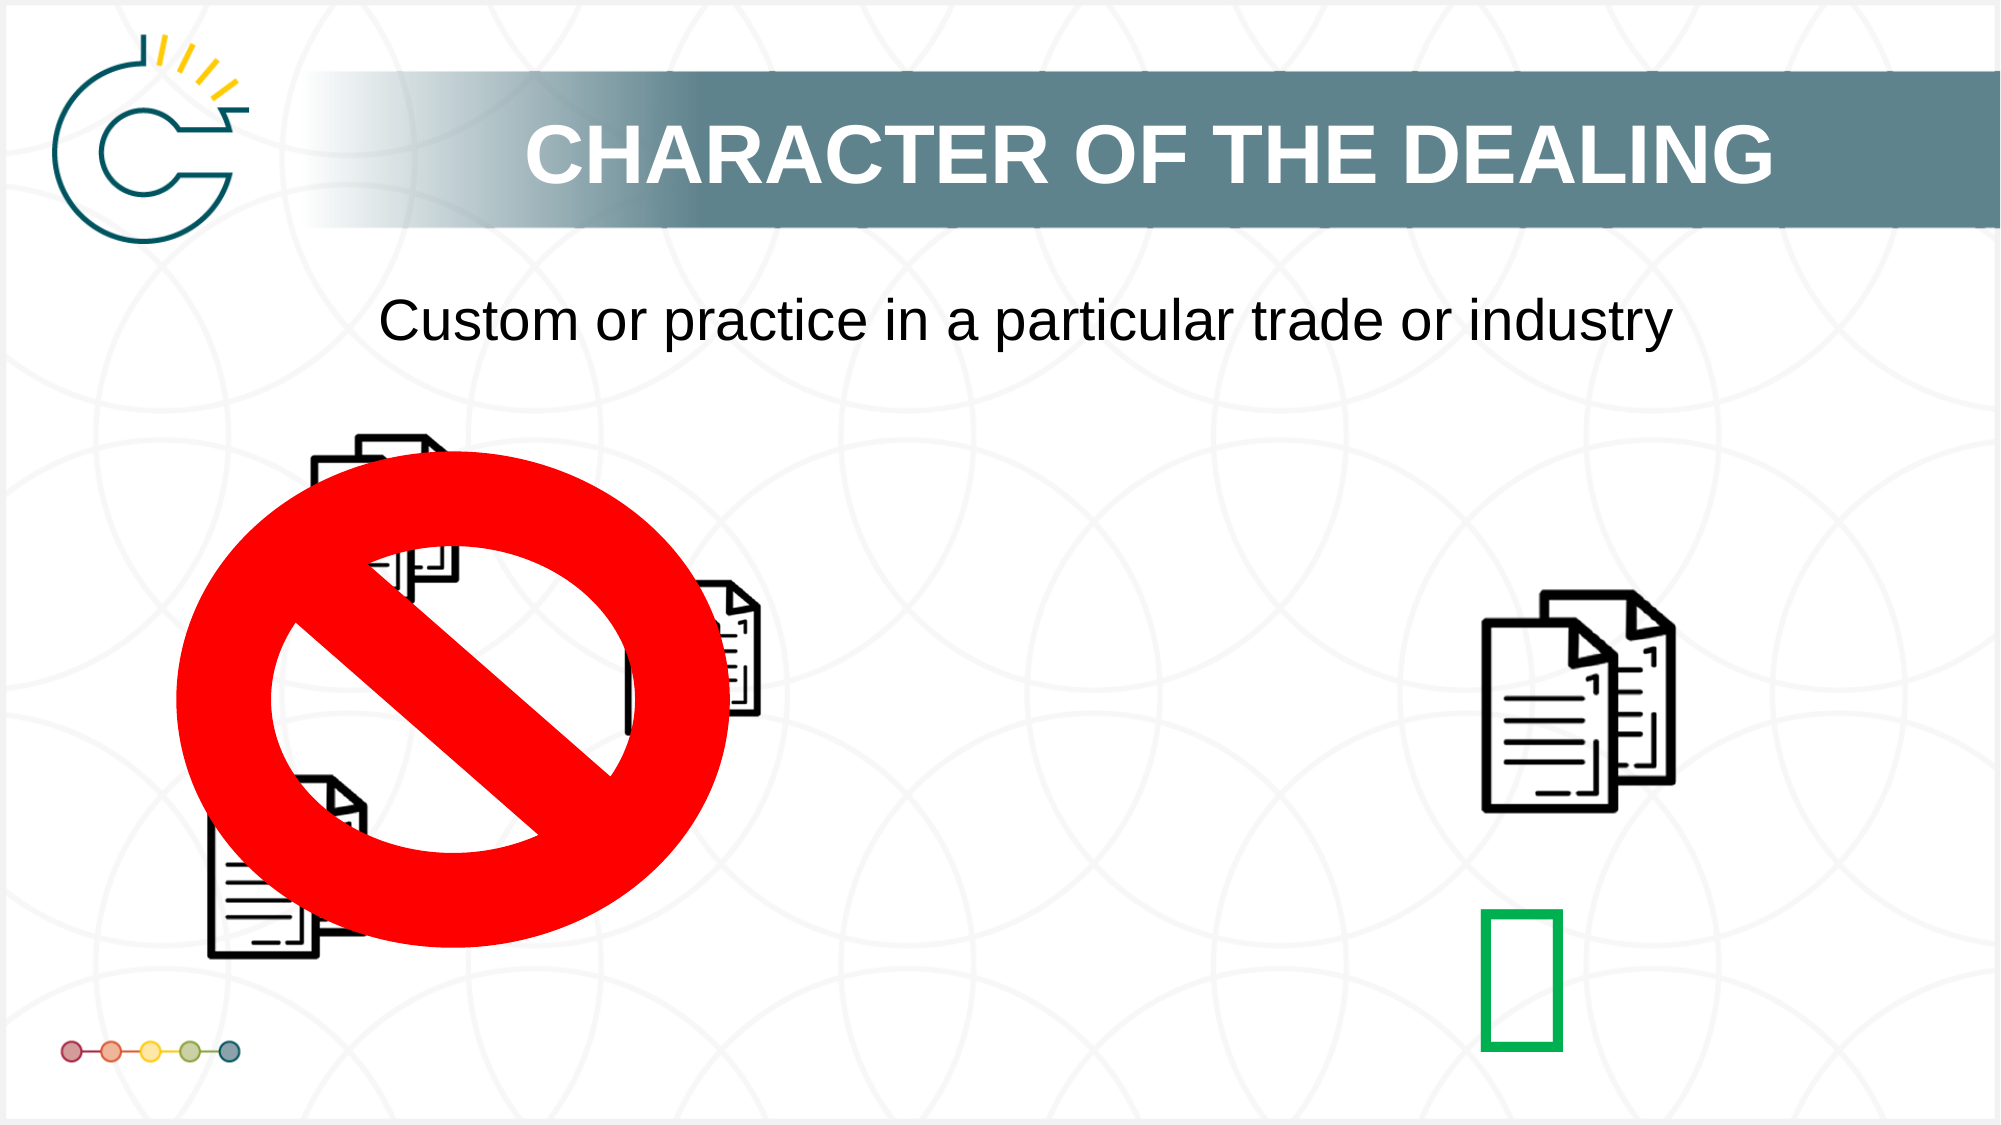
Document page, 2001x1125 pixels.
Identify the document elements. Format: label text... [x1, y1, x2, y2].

text_box [527, 460, 682, 571]
text_box  [1447, 828, 1710, 1101]
title CHARACTER OF THE DEALING [438, 85, 1863, 240]
picture [0, 0, 2001, 1125]
text_box Custom or practice in a particular trade or industry [363, 274, 1863, 360]
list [1376, 561, 1765, 824]
text_box [176, 552, 726, 948]
